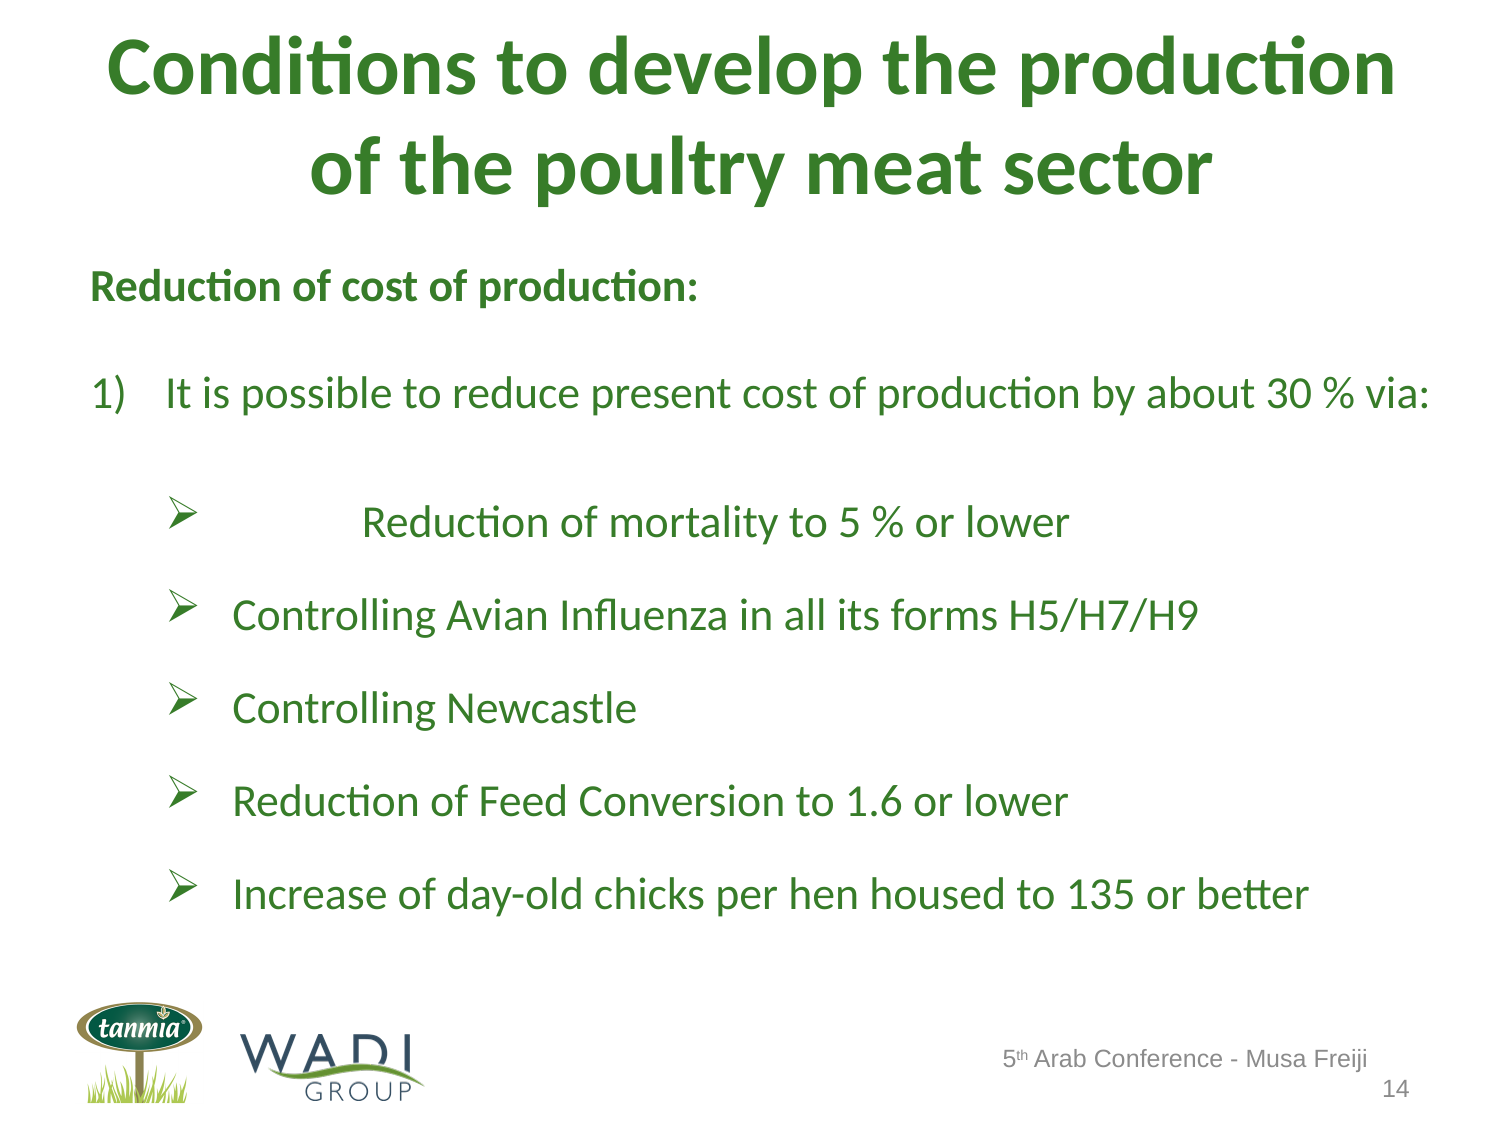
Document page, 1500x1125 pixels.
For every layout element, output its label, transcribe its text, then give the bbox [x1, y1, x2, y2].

list Reduction of cost of production: It is possible to reduce present cost of production by about 30 % via: Reduction of mortality to 5 % or lower Controlling Avian Influenza in all its forms H5/H7/H9 Controlling Newcastle Reduction of Feed Conversion to 1.6 or lower Increase of day-old chicks per hen housed to 135 or better [75, 247, 1463, 1002]
title Conditions to develop the production of the poultry meat sector [50, 42, 1475, 180]
picture [75, 1002, 204, 1104]
slide_number 5th Arab Conference - Musa Freiji 14 [987, 1042, 1425, 1103]
picture [240, 1034, 425, 1101]
